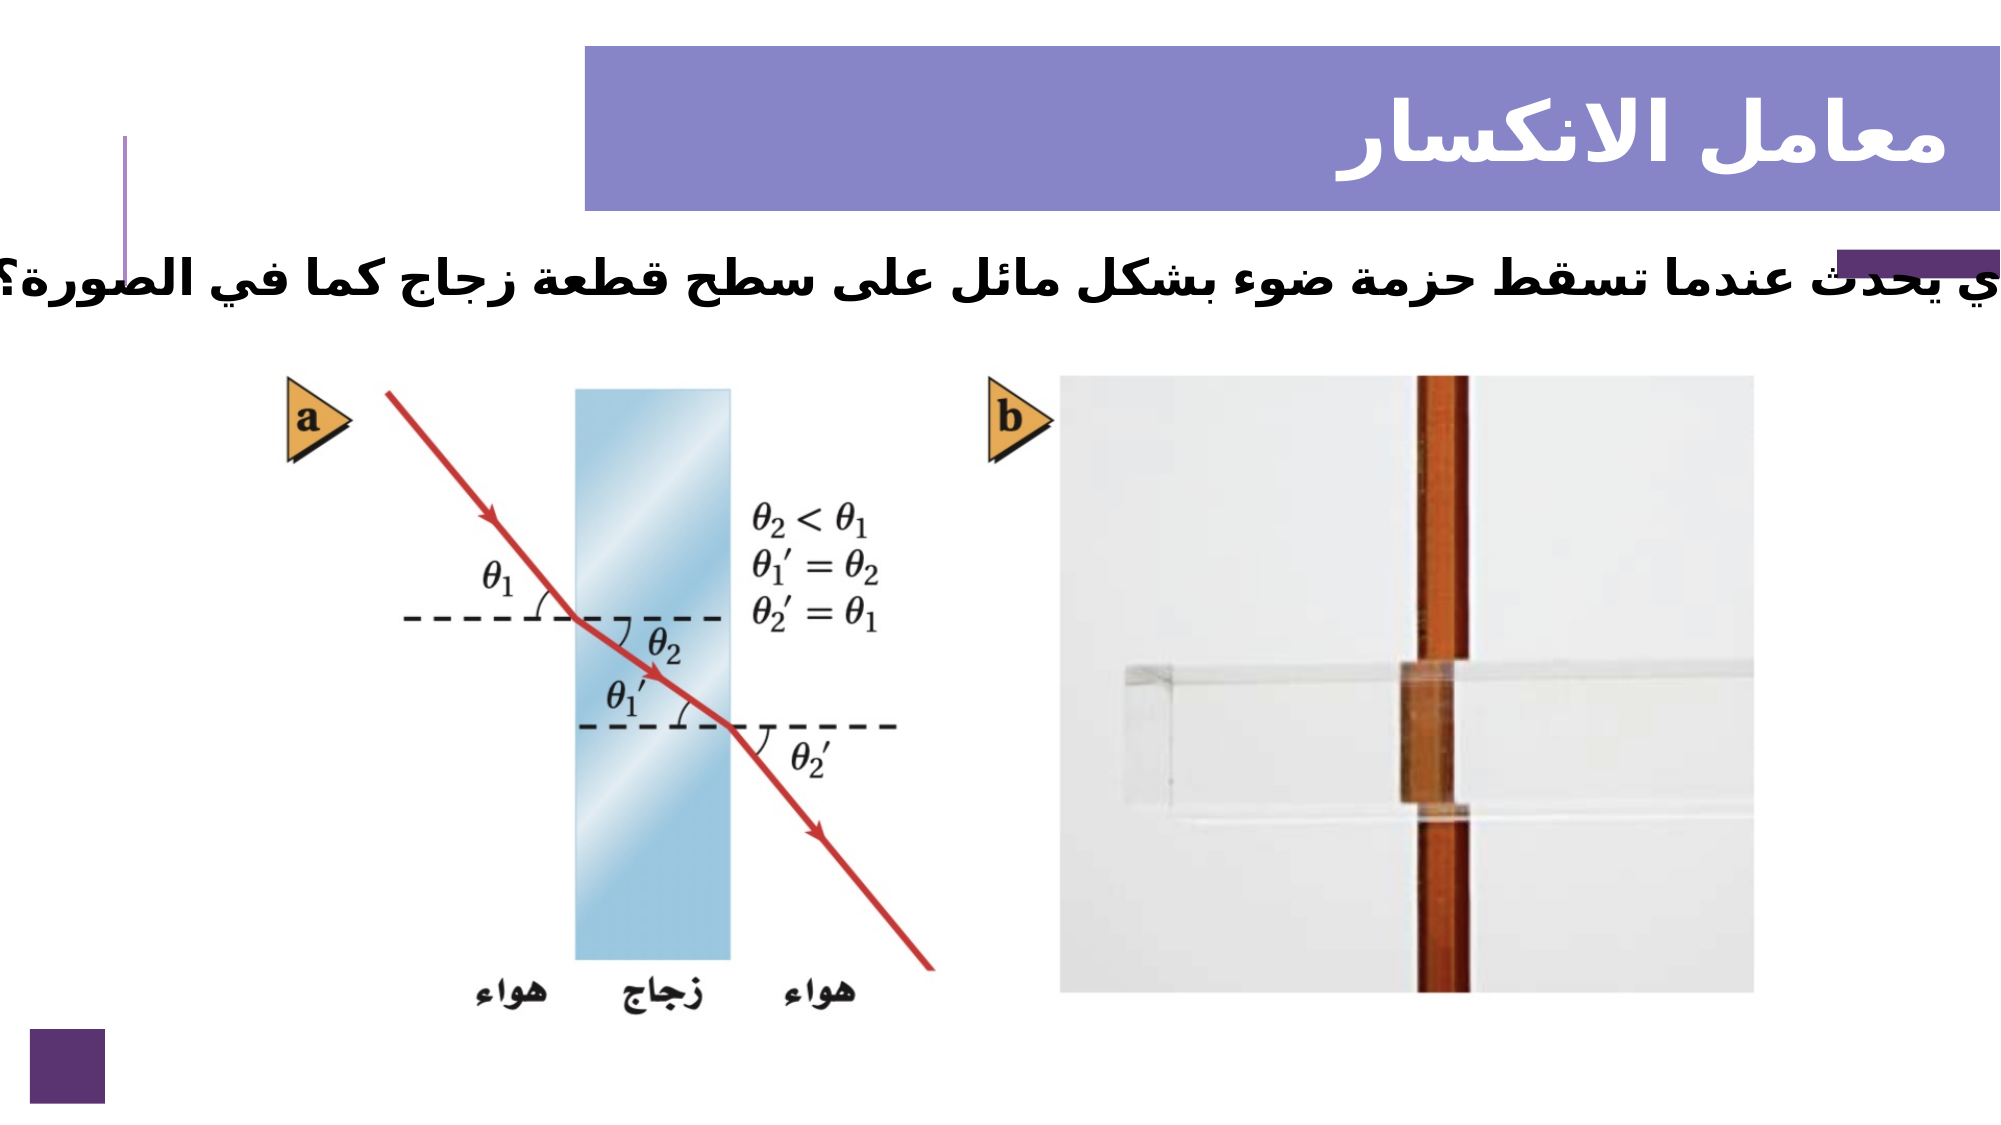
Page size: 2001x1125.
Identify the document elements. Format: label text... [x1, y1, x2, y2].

text_box معامل الانكسار [583, 45, 2000, 212]
text_box [29, 1028, 106, 1105]
picture [223, 349, 1777, 1030]
text_box ما الذي يحدث عندما تسقط حزمة ضوء بشكل مائل على سطح قطعة زجاج كما في الصورة؟ [0, 238, 2000, 314]
